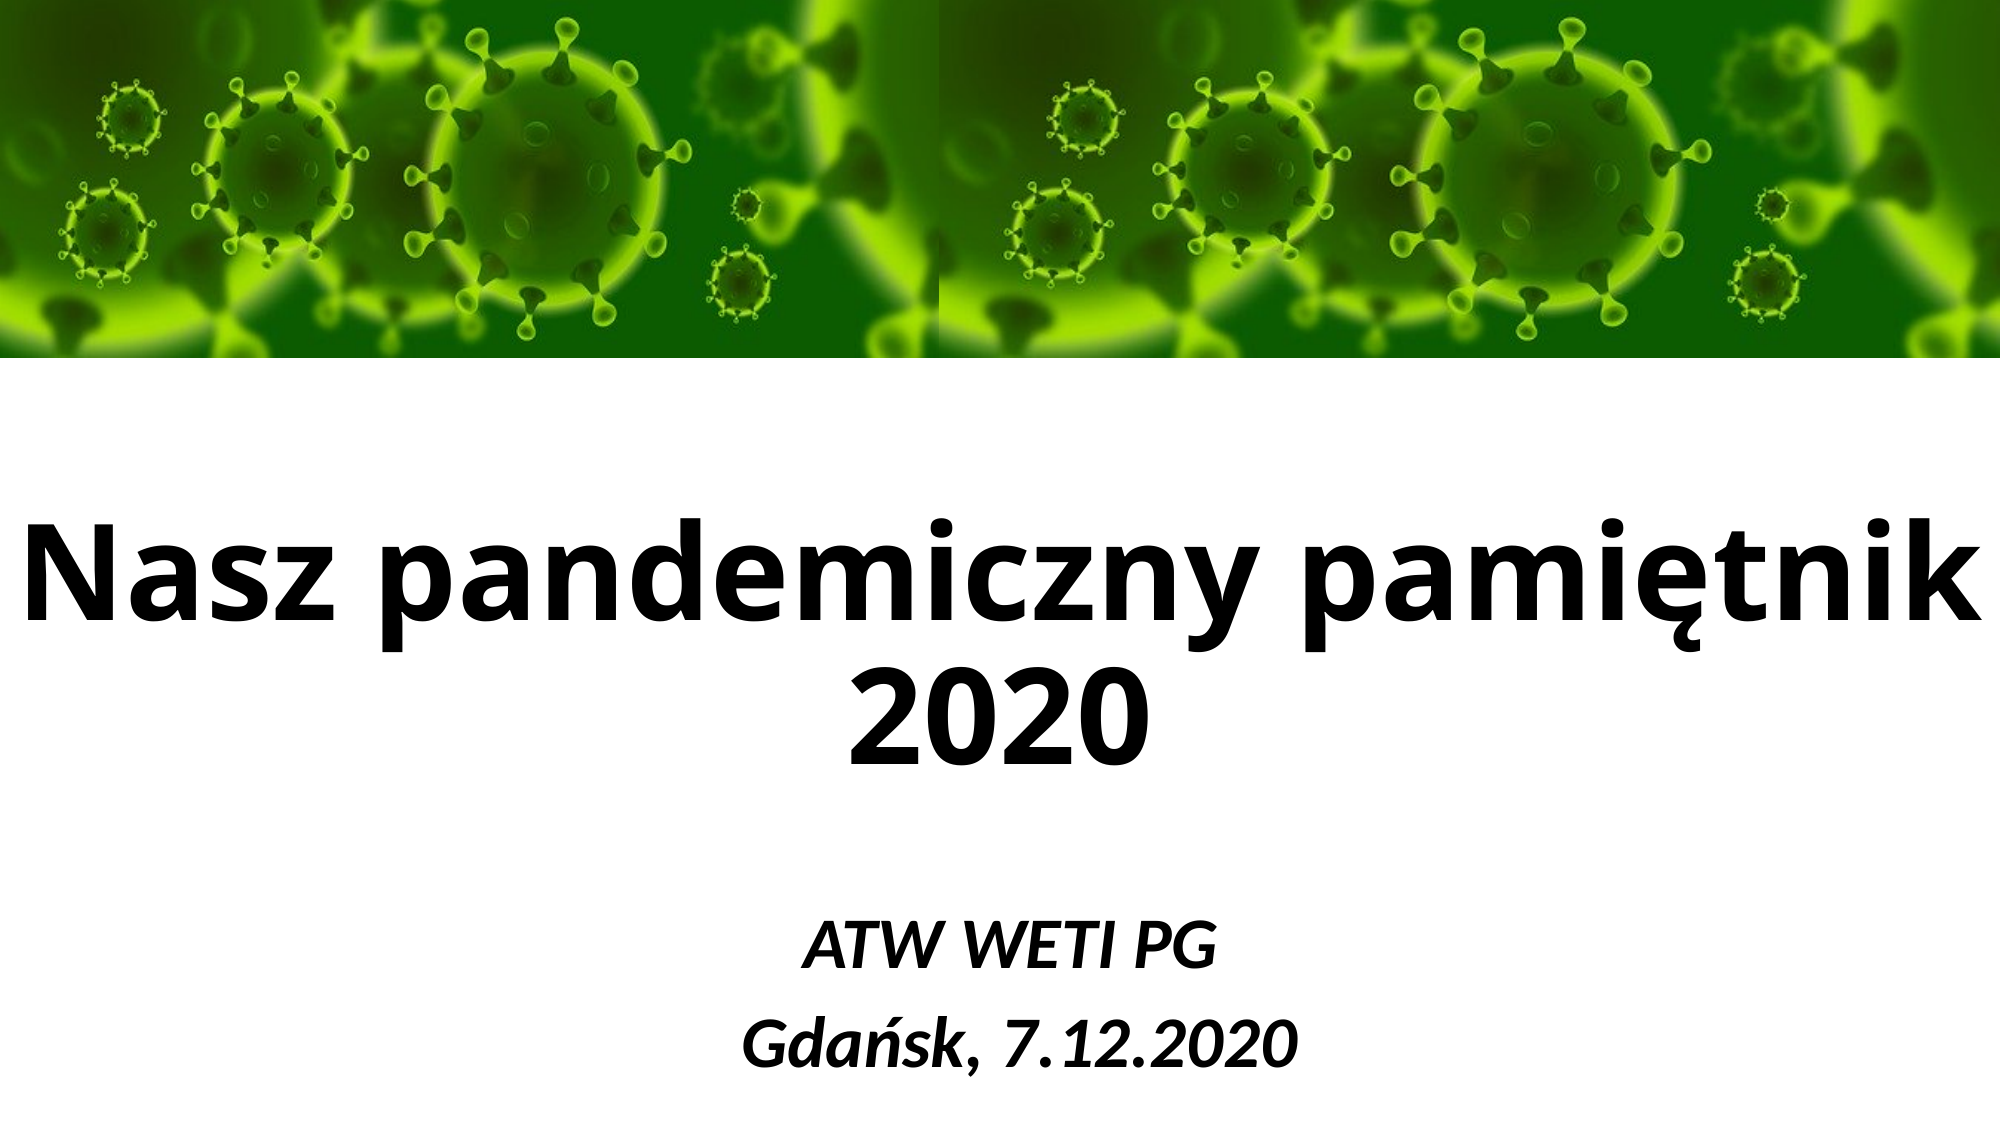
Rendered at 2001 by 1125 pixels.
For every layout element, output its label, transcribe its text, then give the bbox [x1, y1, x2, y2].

picture [0, 0, 2000, 358]
text_box Nasz pandemiczny pamiętnik 2020 [0, 493, 2000, 801]
text_box ATW WETI PG Gdańsk, 7.12.2020 [134, 820, 1905, 1092]
